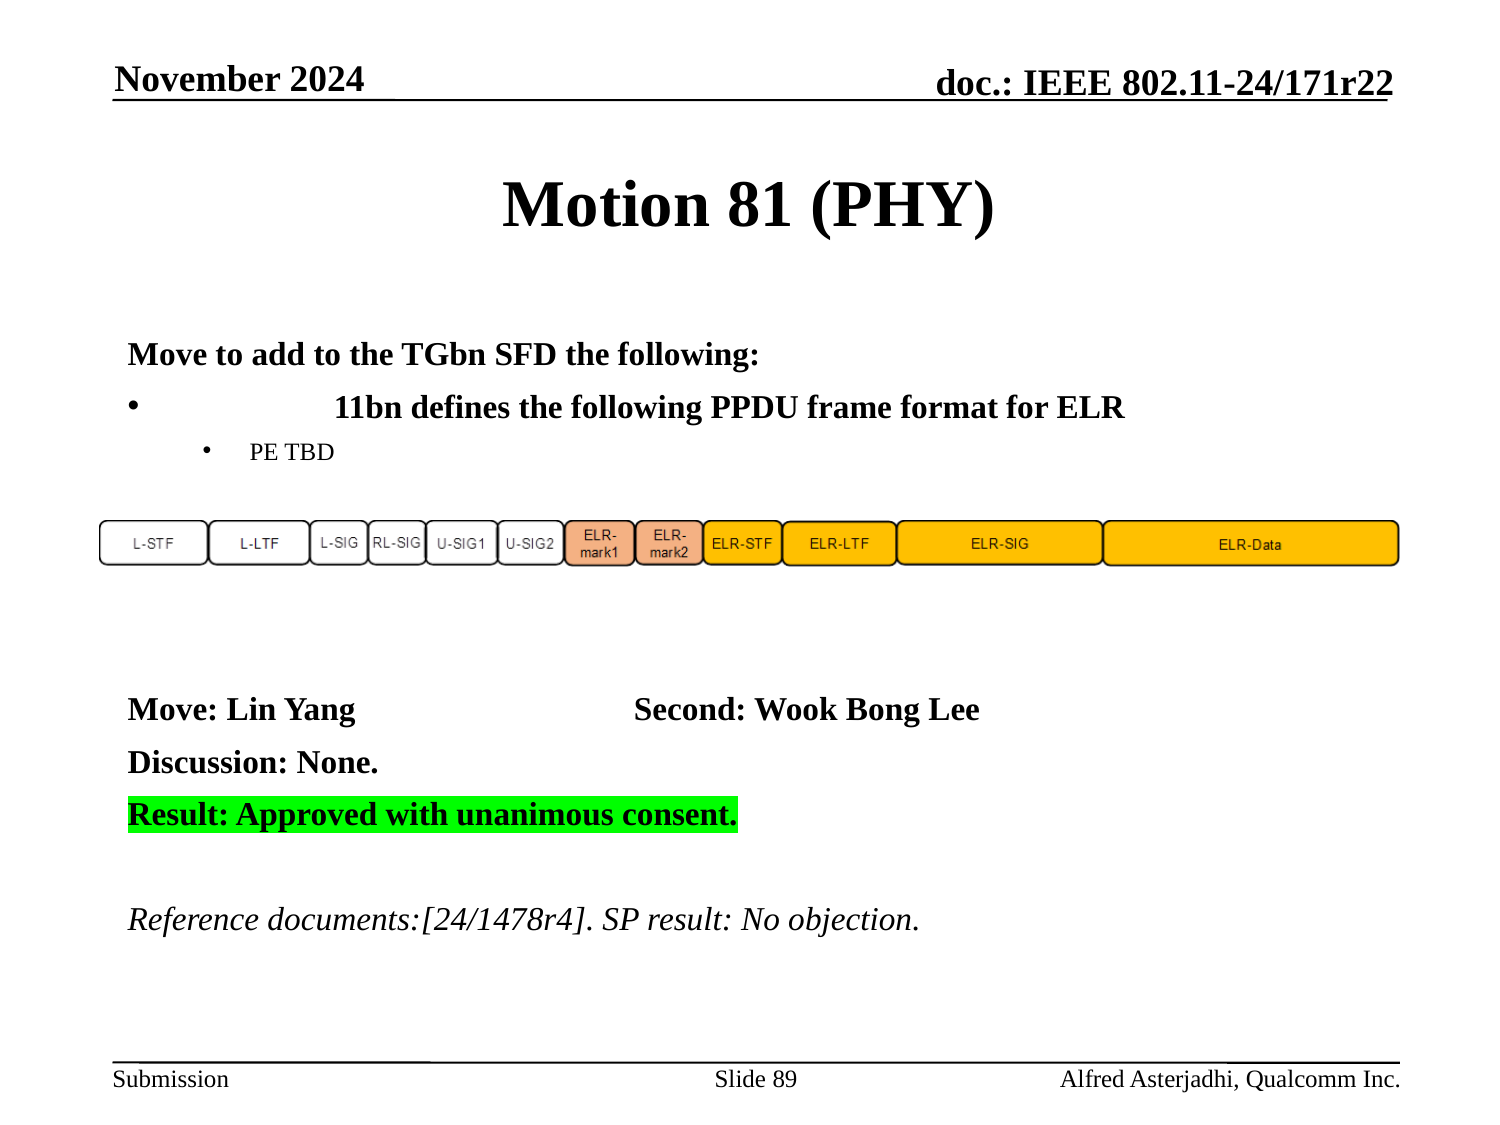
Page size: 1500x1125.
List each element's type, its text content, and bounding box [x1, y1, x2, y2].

list Move to add to the TGbn SFD the following: 11bn defines the following PPDU frame format for ELR PE TBD Move: Lin Yang Second: Wook Bong Lee Discussion: None. Result: Approved with unanimous consent. Reference documents:[24/1478r4]. SP result: No objection. [112, 577, 1388, 1000]
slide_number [114, 54, 423, 100]
slide_number Slide 89 [712, 1061, 800, 1123]
picture [99, 520, 1401, 568]
title Motion 81 (PHY) [112, 112, 1388, 288]
list Move to add to the TGbn SFD the following: 11bn defines the following PPDU frame format for ELR PE TBD Move: Lin Yang Second: Wook Bong Lee Discussion: None. Result: Approved with unanimous consent. Reference documents:[24/1478r4]. SP result: No objection. [112, 324, 1388, 519]
footer Alfred Asterjadhi, Qualcomm Inc. [878, 1061, 1402, 1093]
